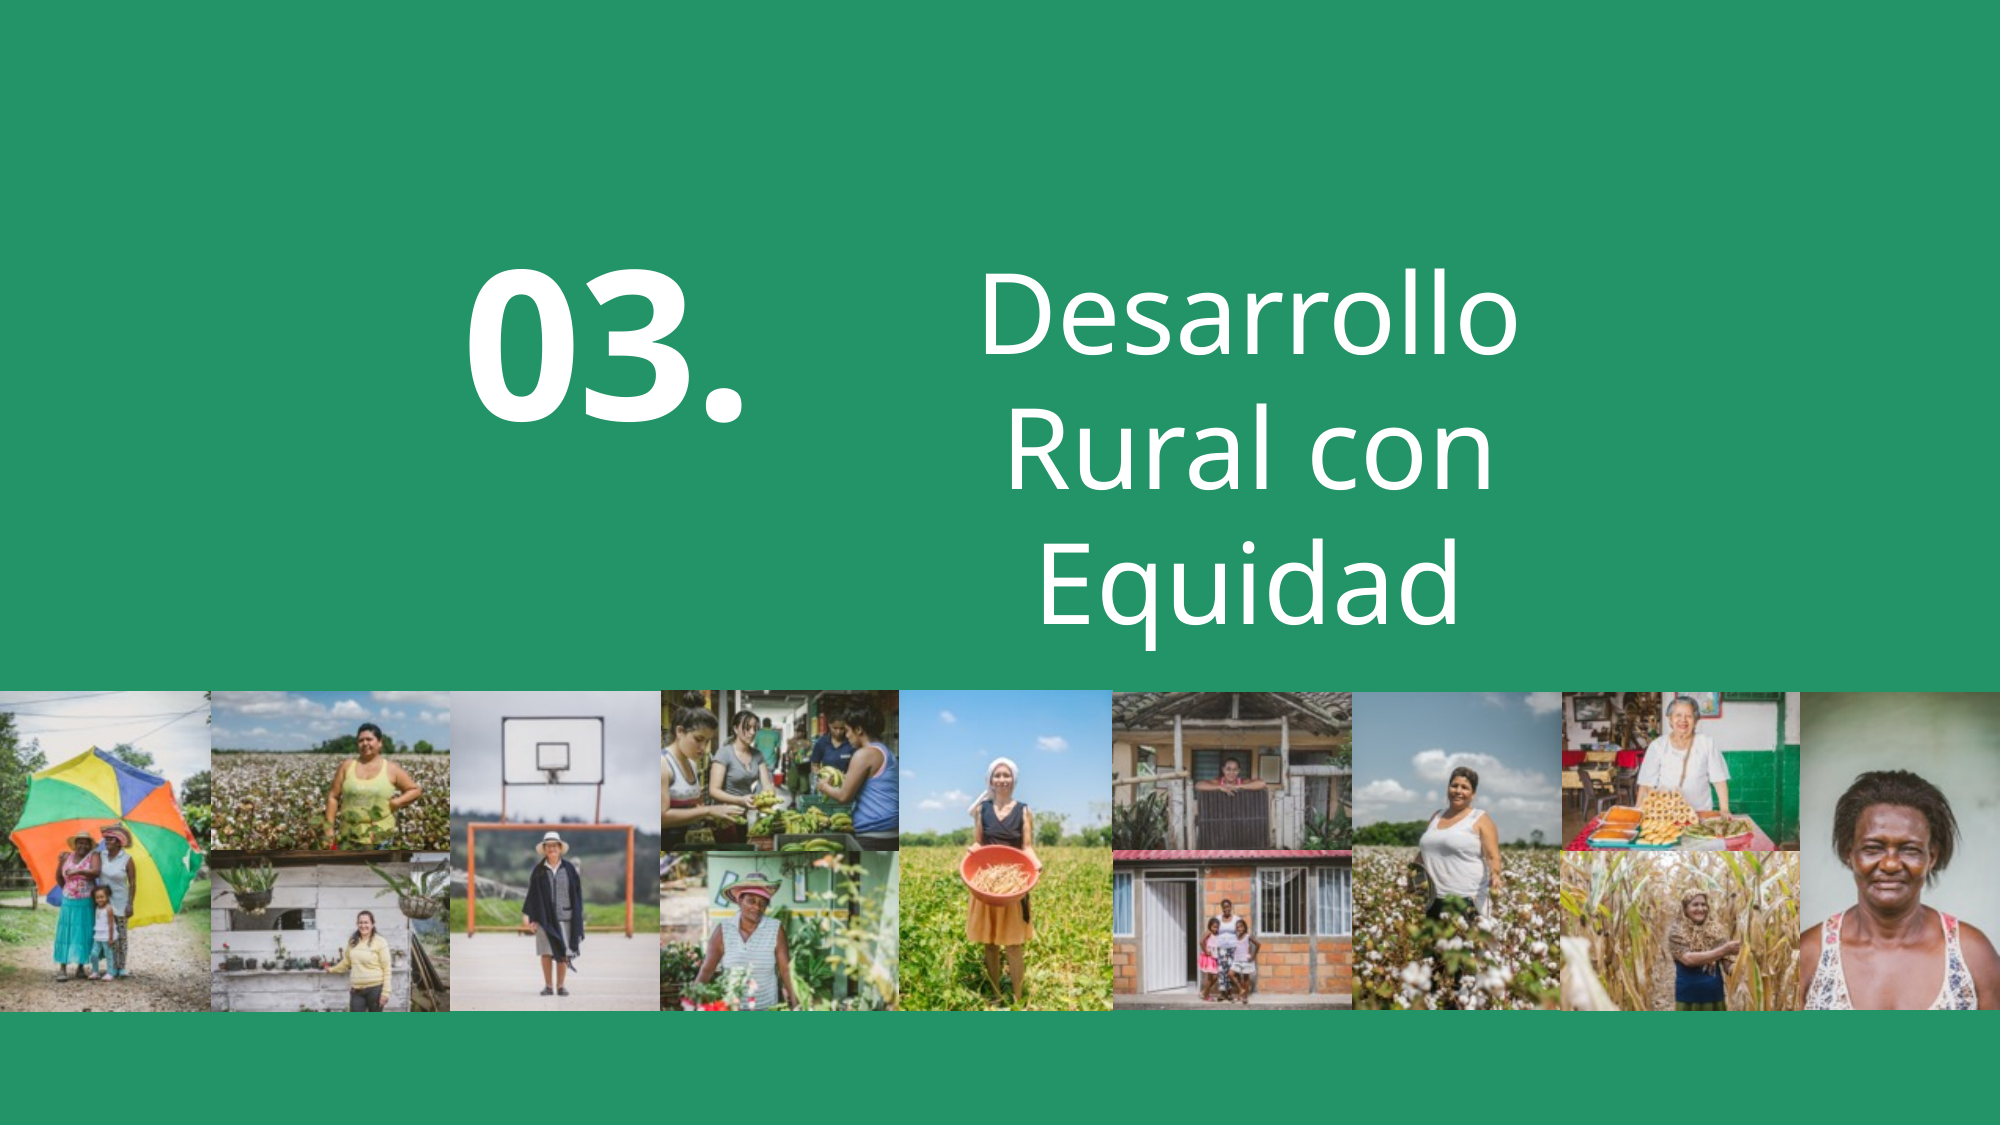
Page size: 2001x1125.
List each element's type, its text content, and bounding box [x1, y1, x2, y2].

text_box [0, 690, 2000, 1012]
text_box Desarrollo Rural con Equidad [820, 234, 1679, 655]
text_box 03. [447, 205, 769, 470]
